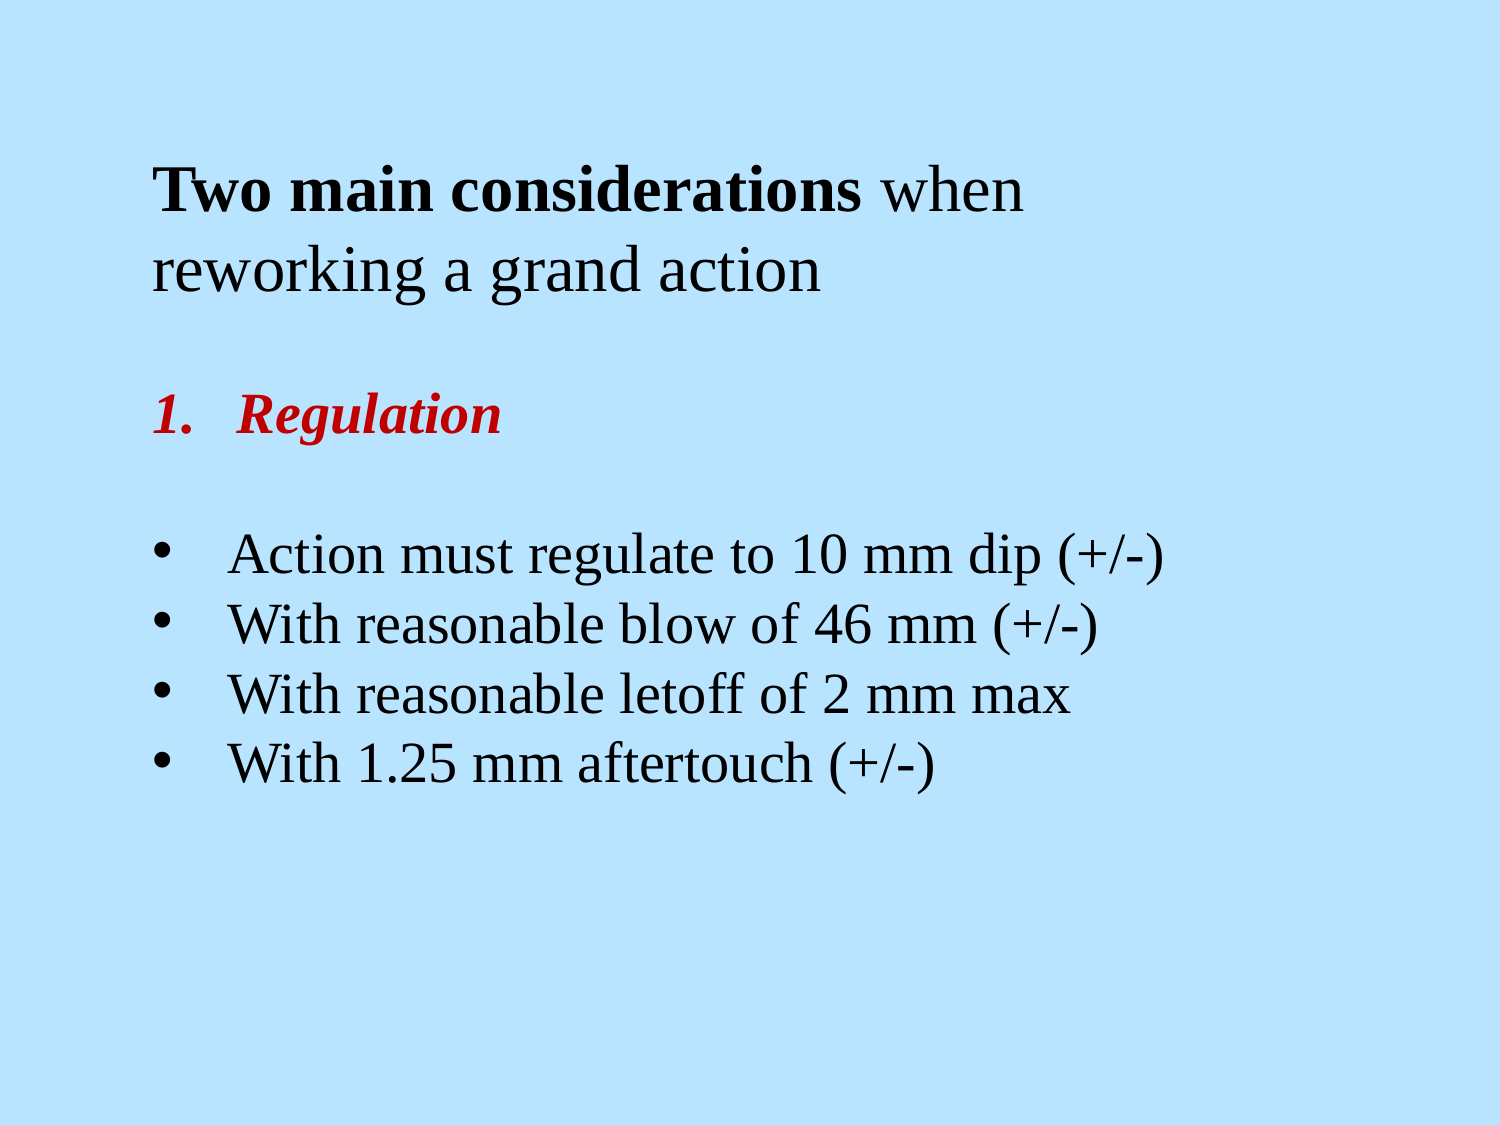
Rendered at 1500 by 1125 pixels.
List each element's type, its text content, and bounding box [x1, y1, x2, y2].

text_box Two main considerations when reworking a grand action Regulation Action must regulate to 10 mm dip (+/-) With reasonable blow of 46 mm (+/-) With reasonable letoff of 2 mm max With 1.25 mm aftertouch (+/-) [137, 137, 1325, 802]
